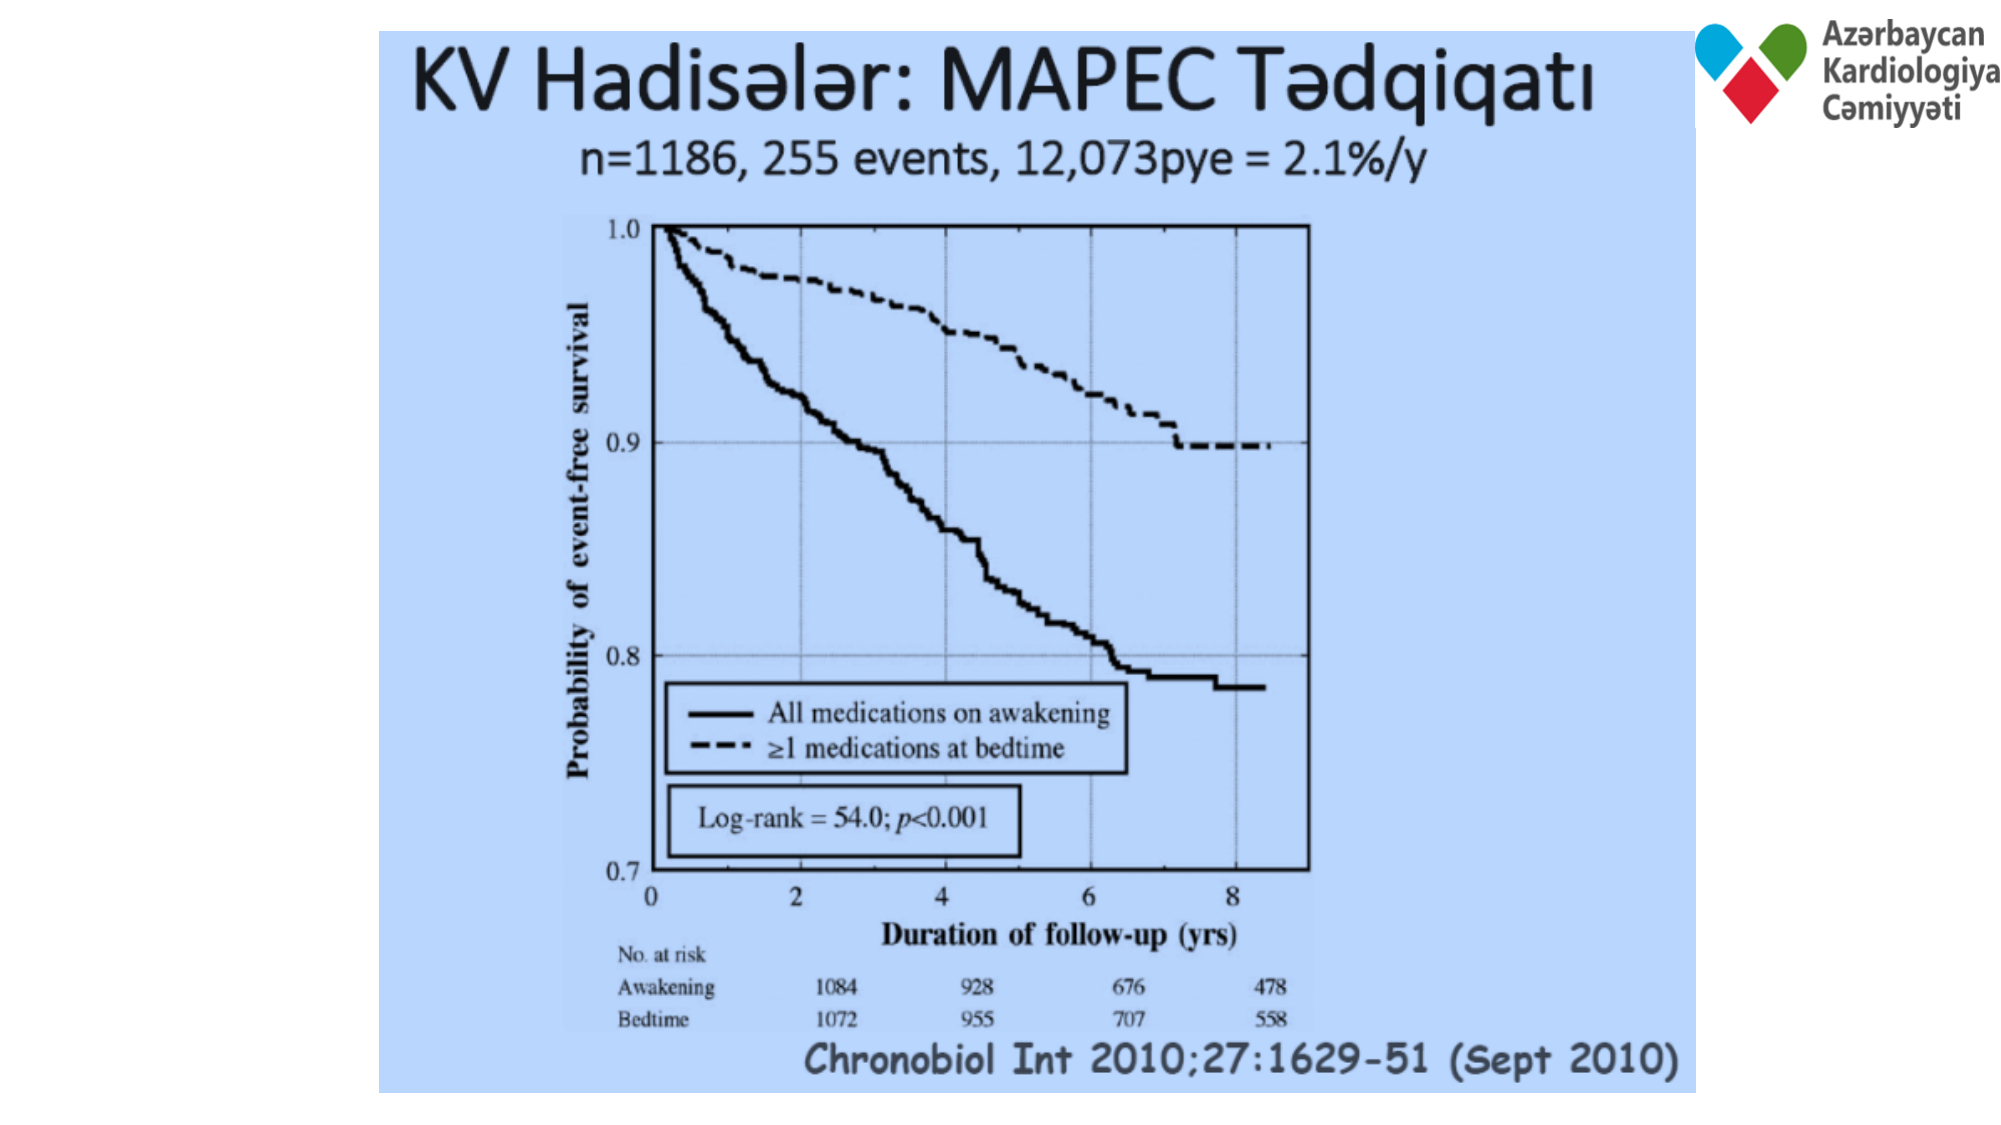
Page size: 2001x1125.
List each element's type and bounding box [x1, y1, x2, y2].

picture [1695, 19, 2000, 128]
list [379, 31, 1696, 1093]
